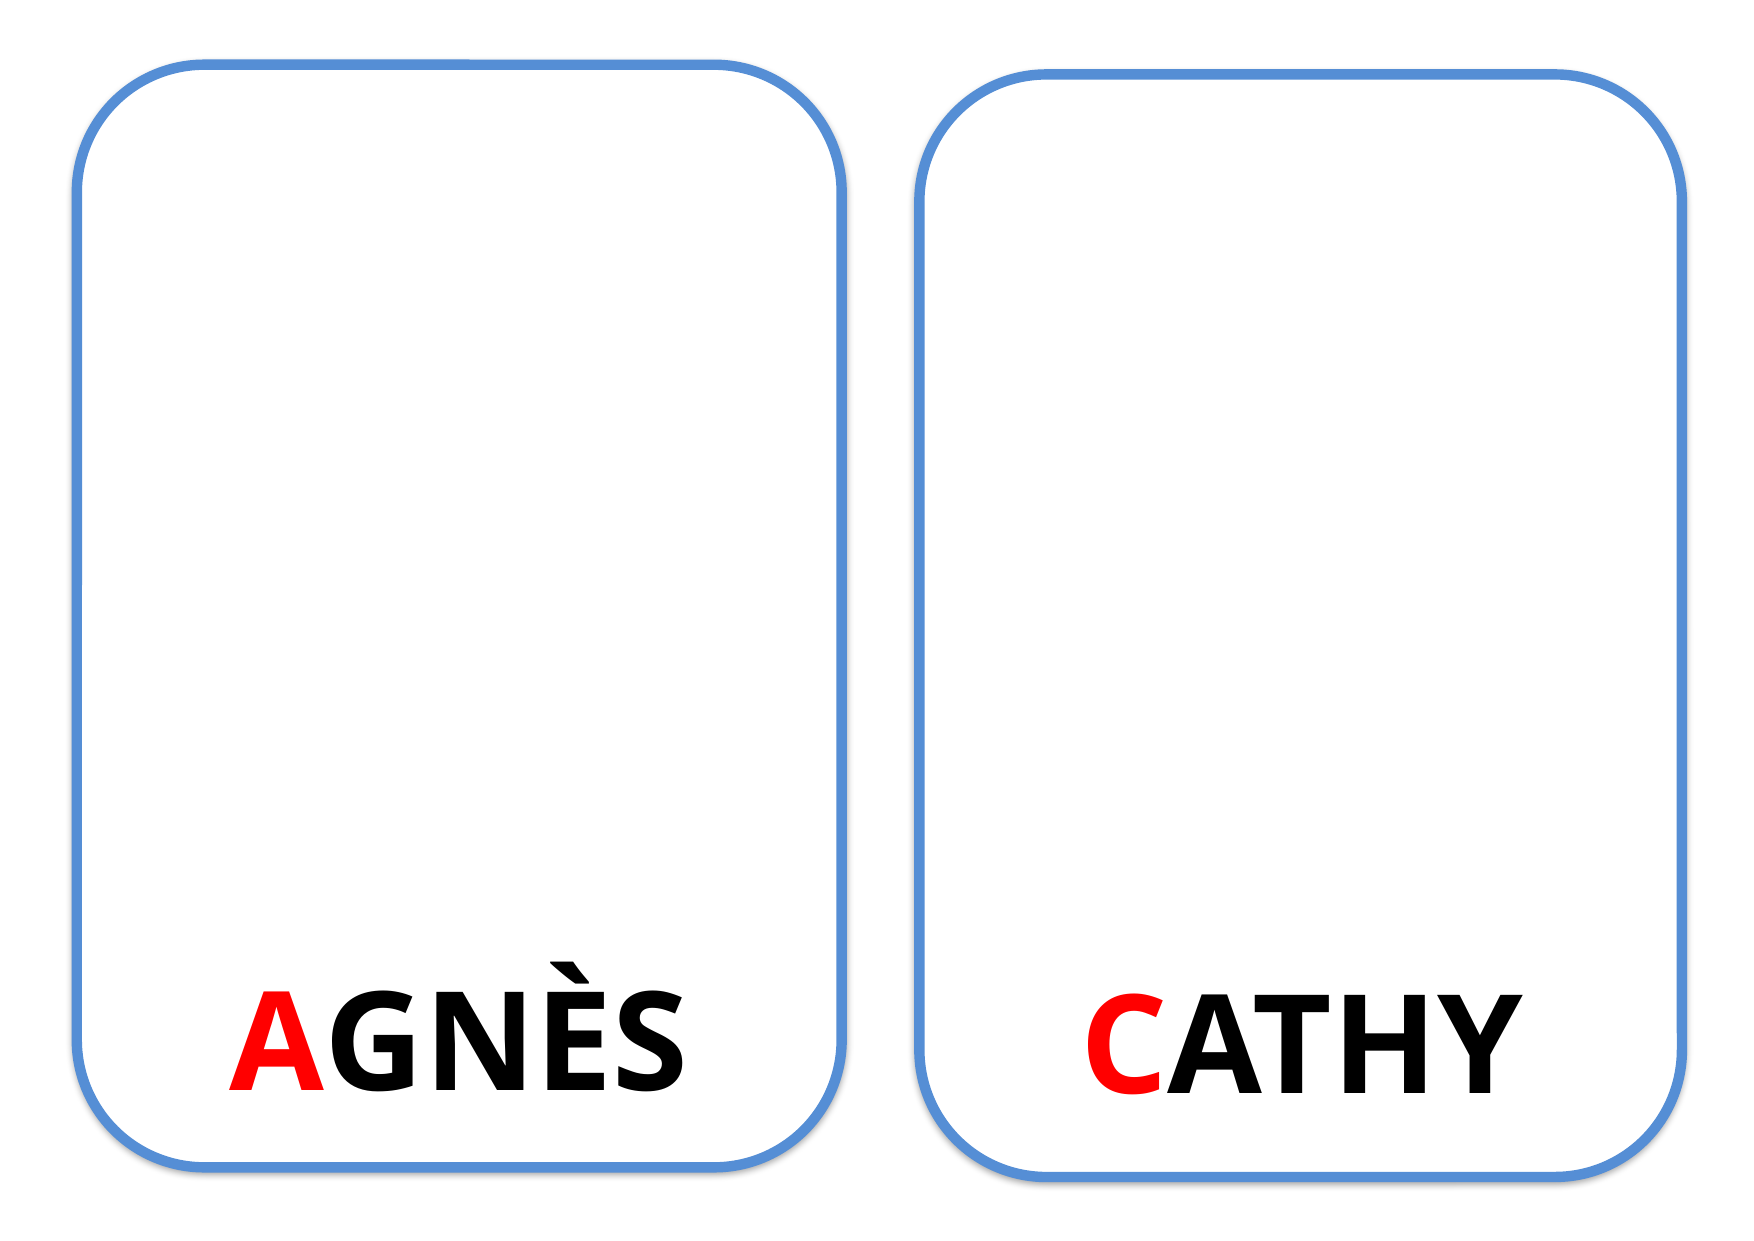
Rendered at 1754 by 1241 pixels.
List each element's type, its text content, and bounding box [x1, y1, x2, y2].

text_box [109, 1126, 810, 1169]
text_box AGNÈS [76, 945, 842, 1126]
text_box [76, 63, 843, 1051]
text_box [918, 73, 1683, 1060]
text_box CATHY [919, 949, 1685, 1129]
text_box [945, 1129, 1656, 1178]
